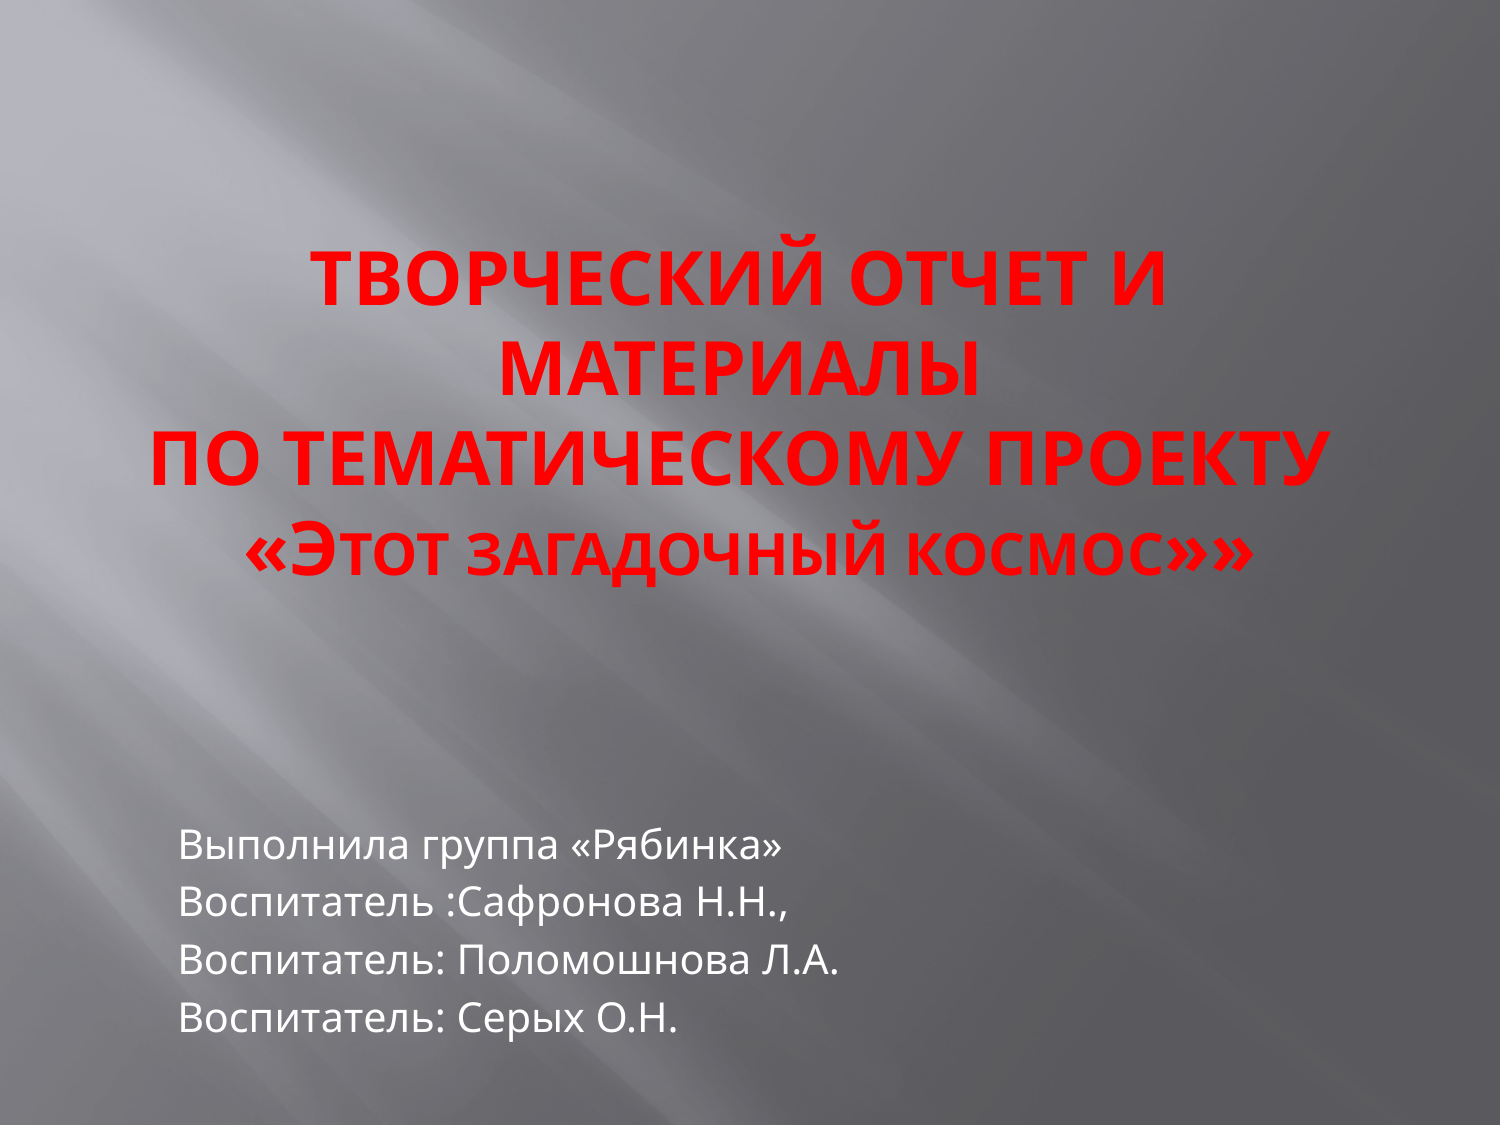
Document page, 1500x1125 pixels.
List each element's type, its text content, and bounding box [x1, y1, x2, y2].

subtitle Выполнила группа «Рябинка» Воспитатель :Сафронова Н.Н., Воспитатель: Поломошнова Л.А. Воспитатель: Серых О.Н. [162, 810, 1438, 1050]
title Творческий отчет и материалы по тематическому проекту «Этот загадочный космос»» [112, 137, 1388, 591]
